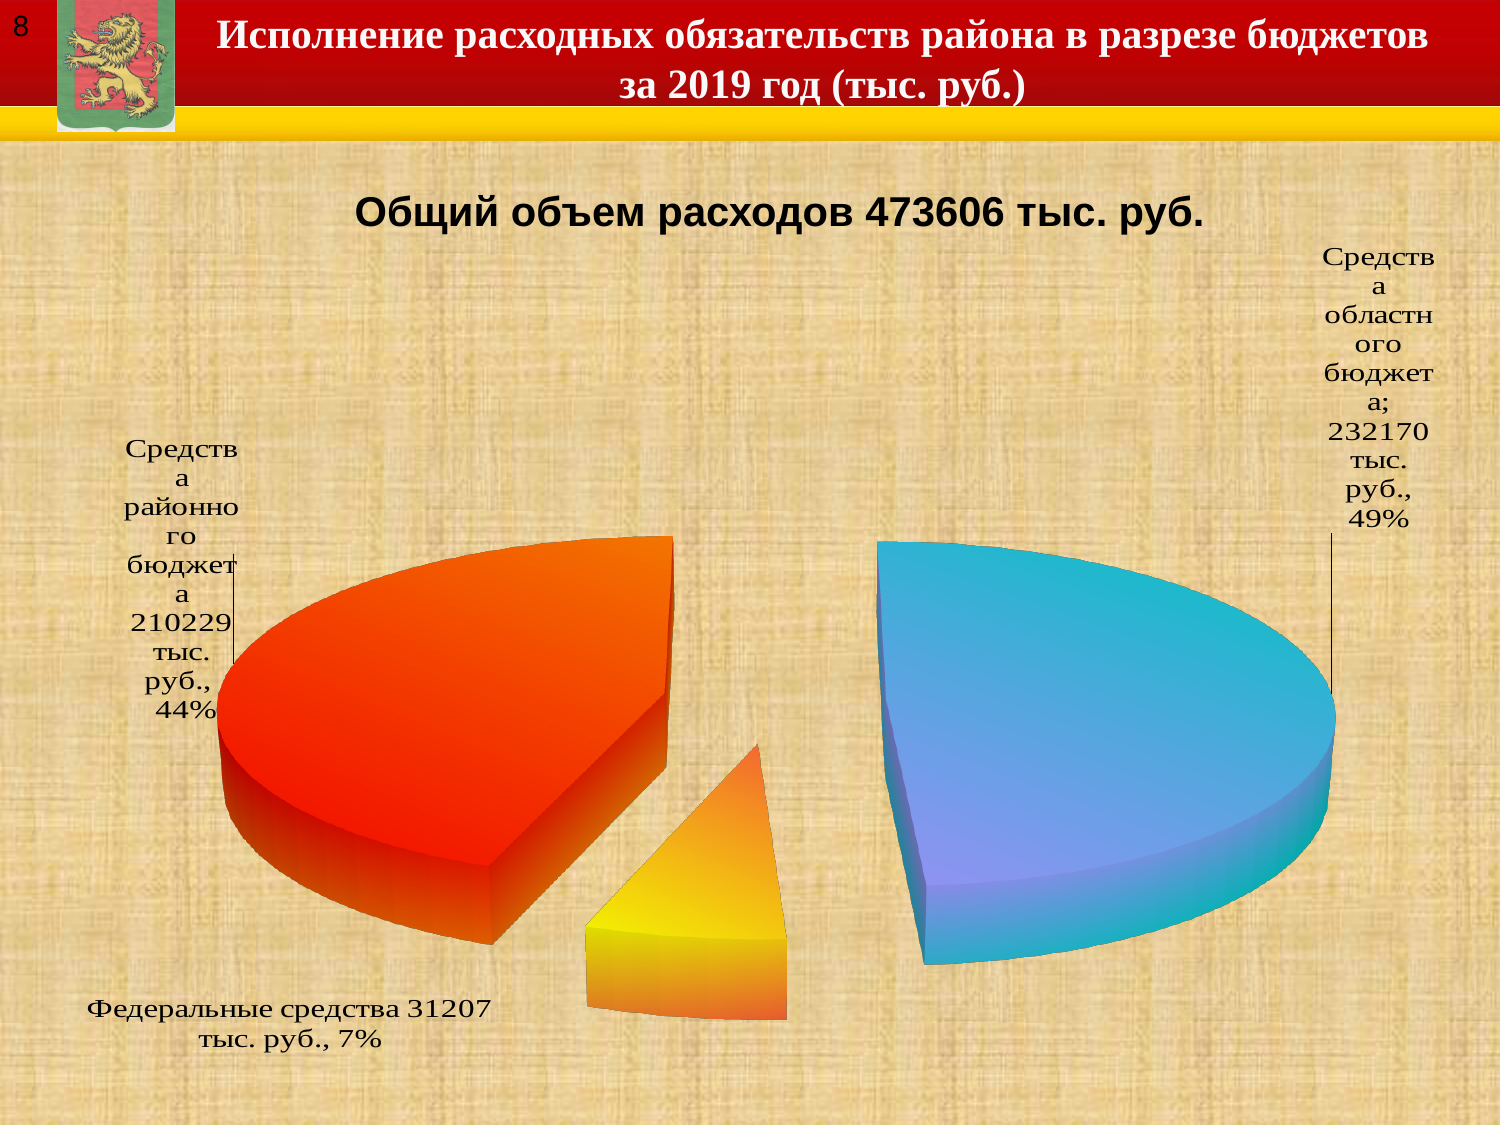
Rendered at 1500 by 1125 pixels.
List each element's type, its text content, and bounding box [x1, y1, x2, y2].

text_box Общий объем расходов 473606 тыс. руб. [235, 177, 1324, 241]
chart [30, 242, 1464, 1092]
picture [0, 0, 1500, 1125]
